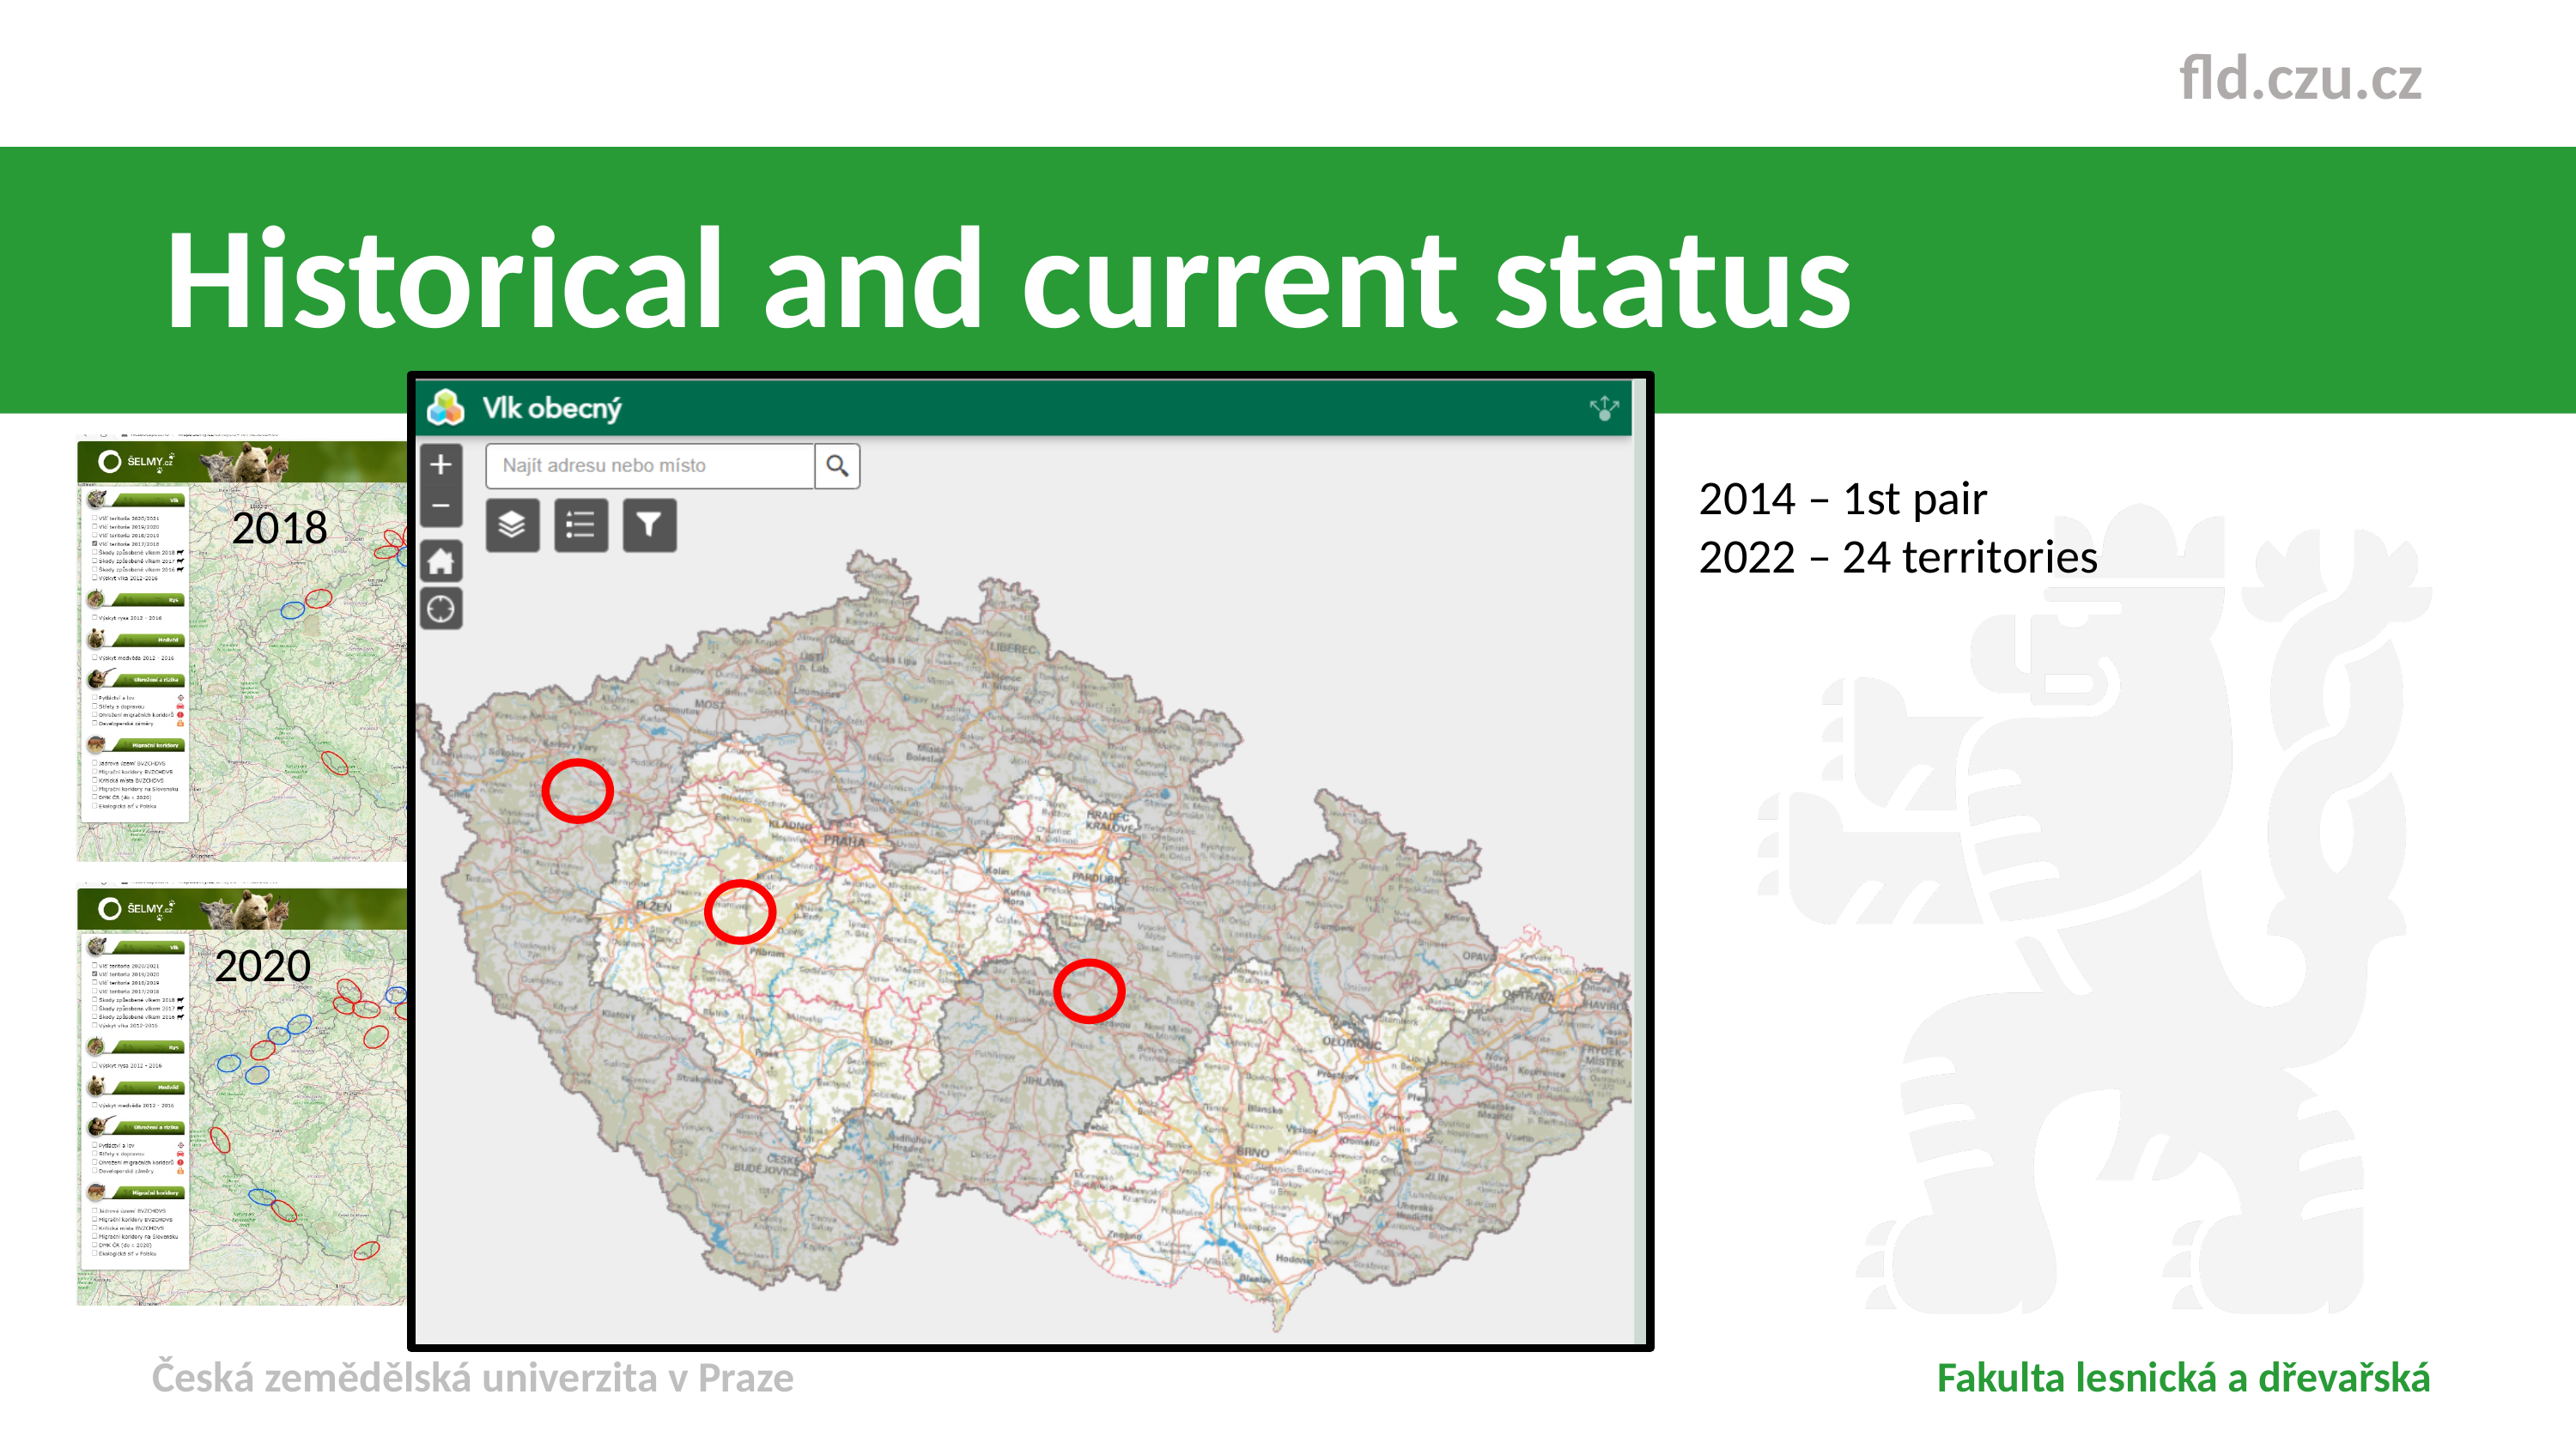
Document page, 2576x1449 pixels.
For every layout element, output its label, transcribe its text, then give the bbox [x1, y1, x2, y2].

text_box 2014 – 1st pair 2022 – 24 territories [1686, 460, 2161, 589]
list Historical and current status [152, 147, 2031, 414]
picture [76, 379, 1647, 1344]
